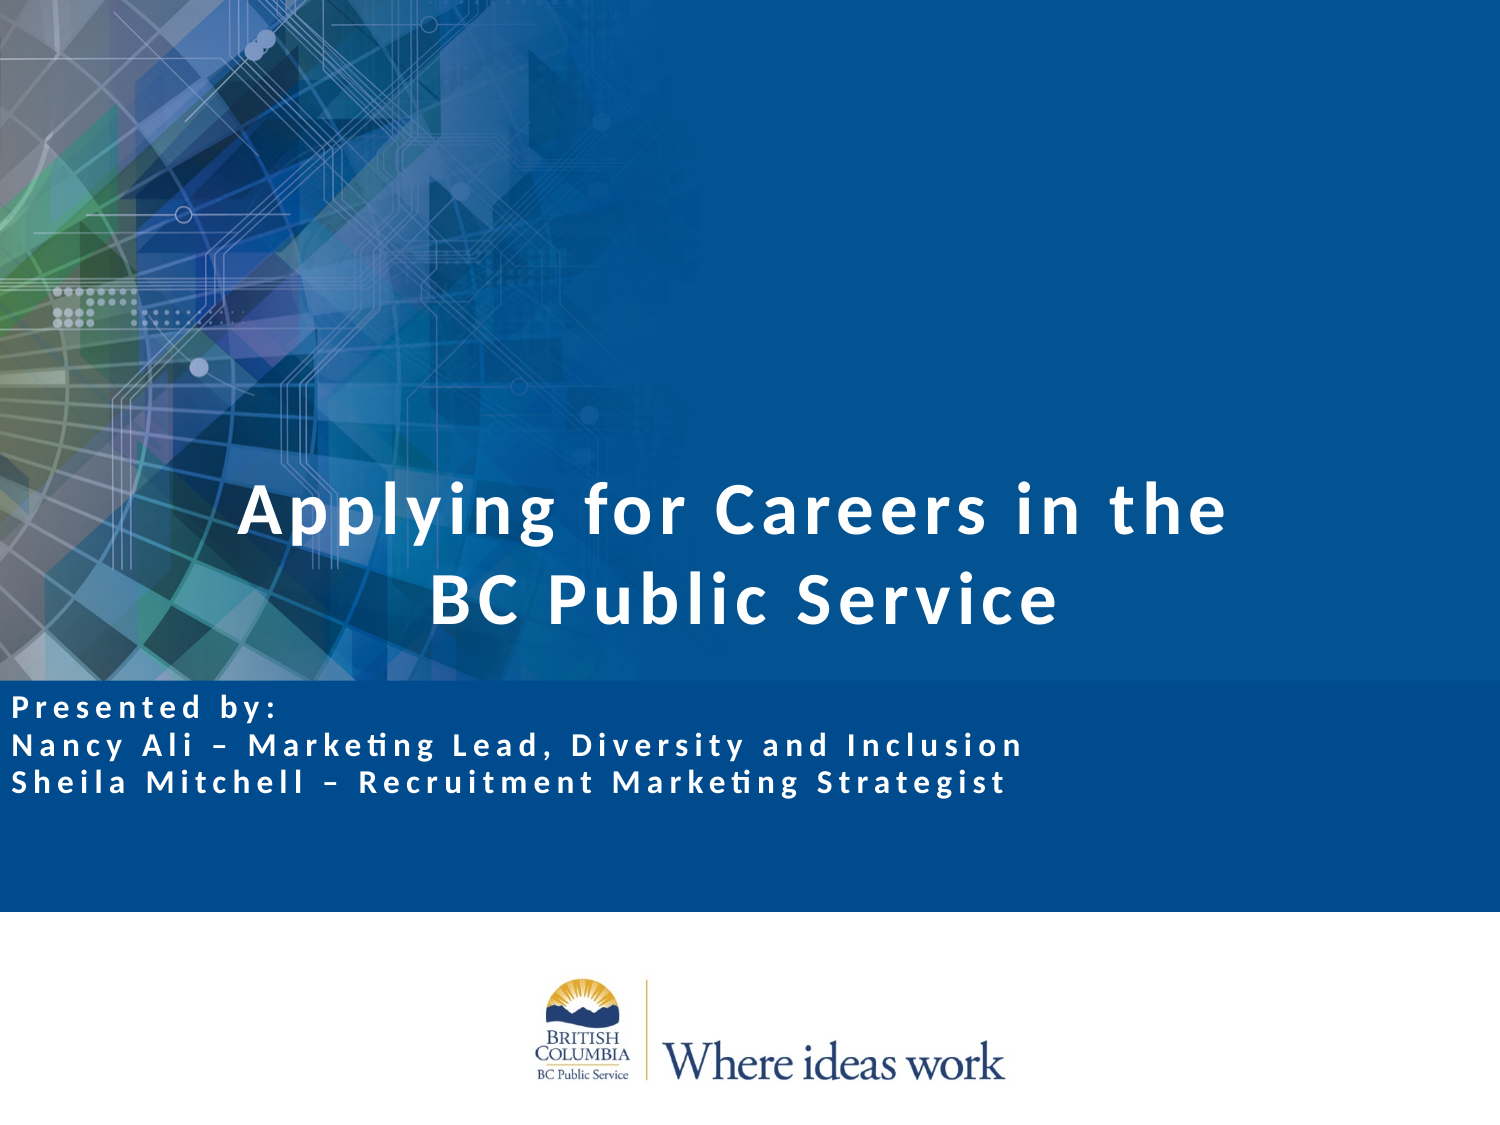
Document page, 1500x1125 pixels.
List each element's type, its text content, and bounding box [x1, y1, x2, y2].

picture [508, 951, 1032, 1107]
text_box Presented by: Nancy Ali – Marketing Lead, Diversity and Inclusion Sheila Mitchell – Recruitment Marketing Strategist [0, 702, 1500, 912]
picture [0, 0, 1500, 694]
